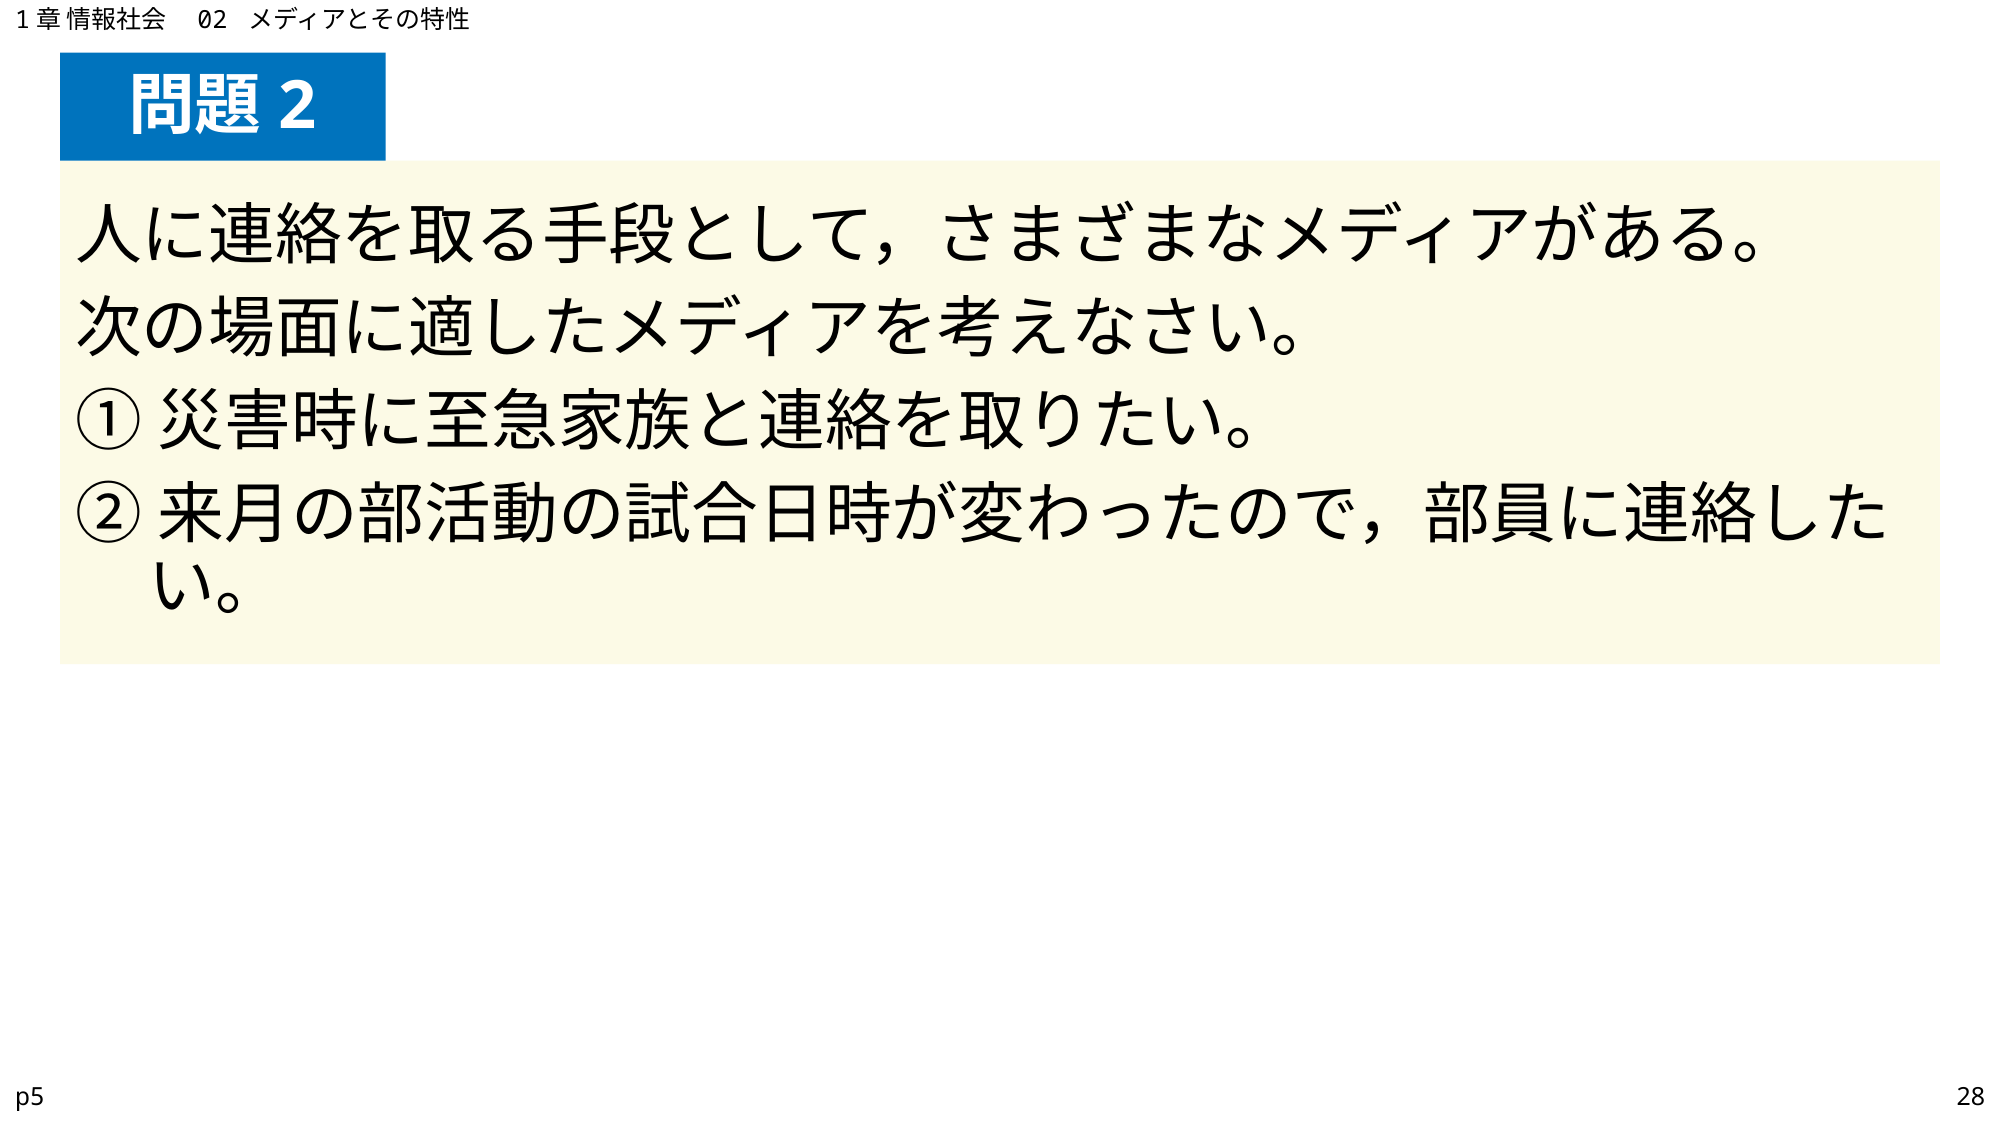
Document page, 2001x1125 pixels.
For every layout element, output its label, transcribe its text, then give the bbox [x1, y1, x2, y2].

list p5 [0, 1072, 661, 1123]
list 人に連絡を取る手段として，さまざまなメディアがある。 次の場面に適したメディアを考えなさい。 ①災害時に至急家族と連絡を取りたい。 ②来月の部活動の試合日時が変わったので，部員に連絡したい。 [60, 160, 1940, 665]
slide_number 28 [1550, 1072, 2000, 1123]
title 問題2 [60, 52, 386, 161]
list 1章 情報社会 02 メディアとその特性 [0, 0, 1438, 42]
